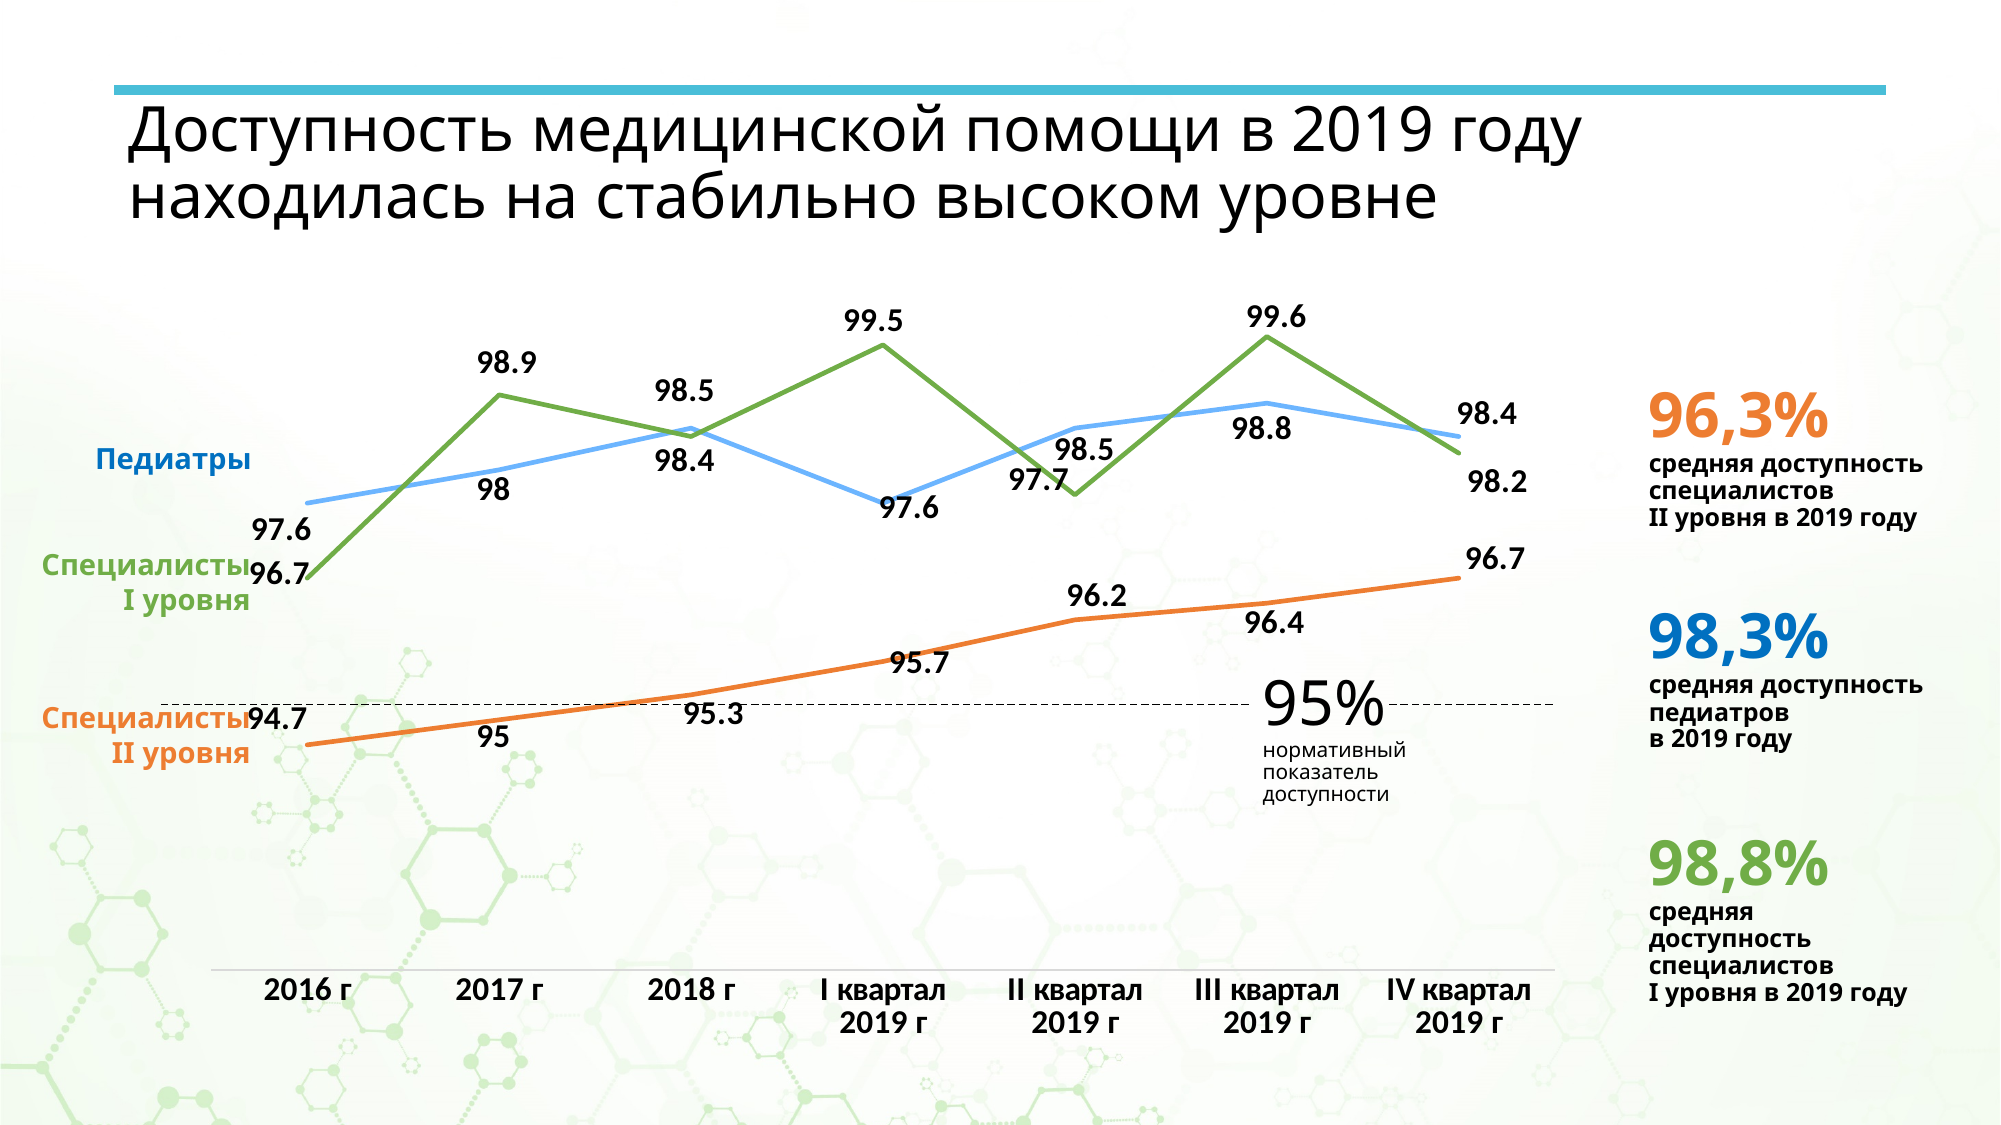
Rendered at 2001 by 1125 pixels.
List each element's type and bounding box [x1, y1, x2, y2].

chart [210, 301, 1598, 1125]
picture [0, 0, 2000, 1125]
